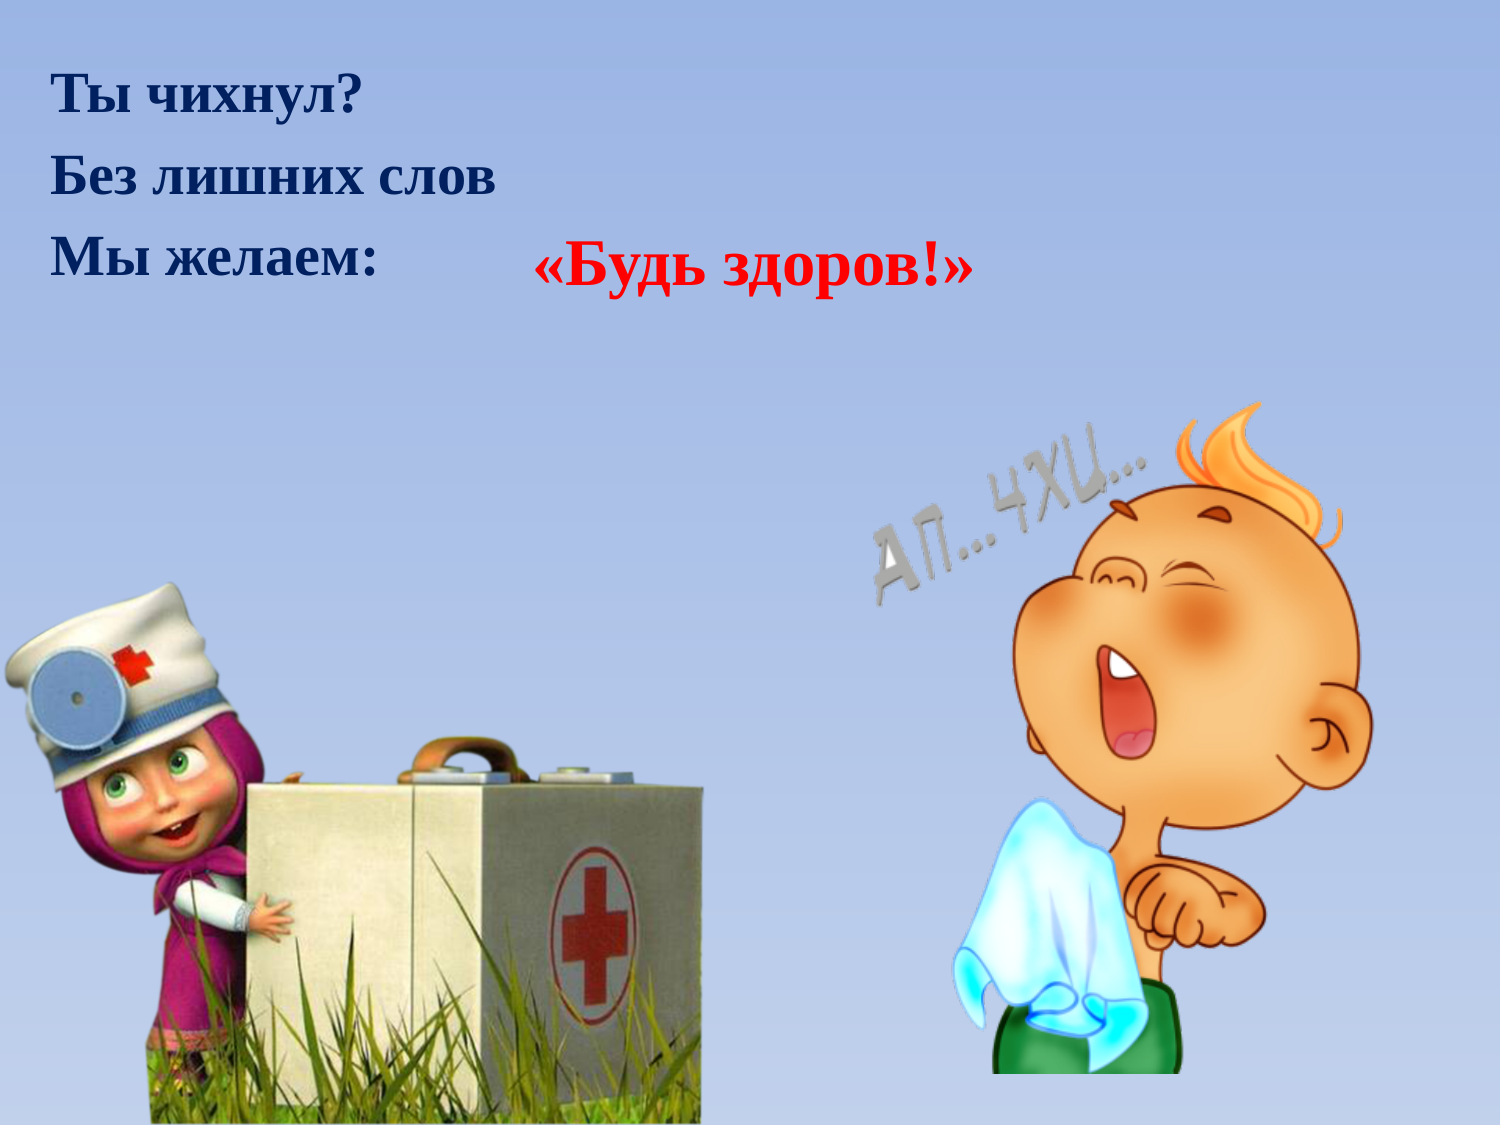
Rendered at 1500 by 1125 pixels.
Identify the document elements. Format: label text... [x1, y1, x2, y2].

picture [811, 374, 1466, 1074]
subtitle Ты чихнул? Без лишних слов Мы желаем: [35, 46, 596, 317]
text_box «Будь здоров!» [517, 210, 992, 306]
picture [0, 574, 711, 1125]
